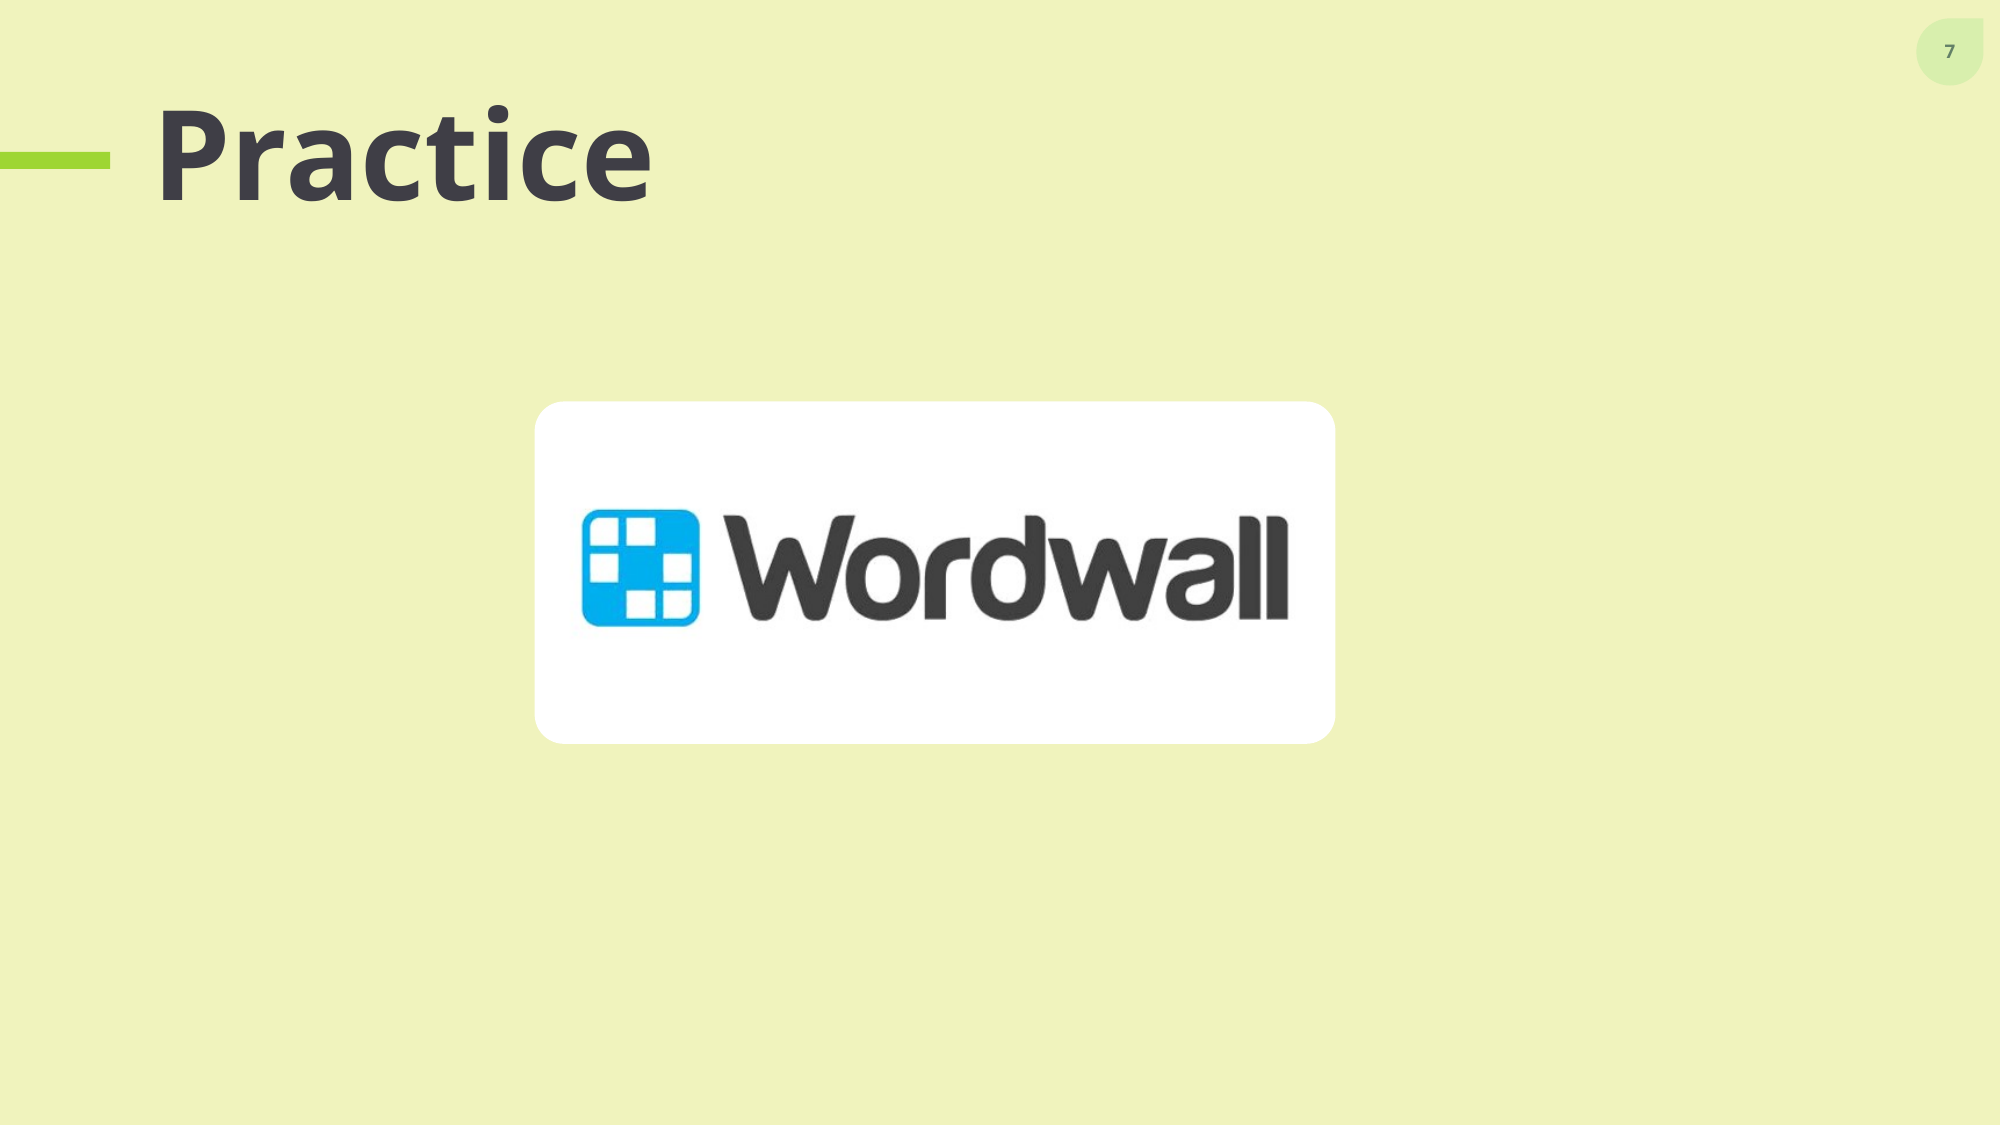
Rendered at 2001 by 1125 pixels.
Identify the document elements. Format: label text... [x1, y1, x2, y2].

picture [534, 401, 1336, 744]
title Practice [137, 59, 1623, 261]
